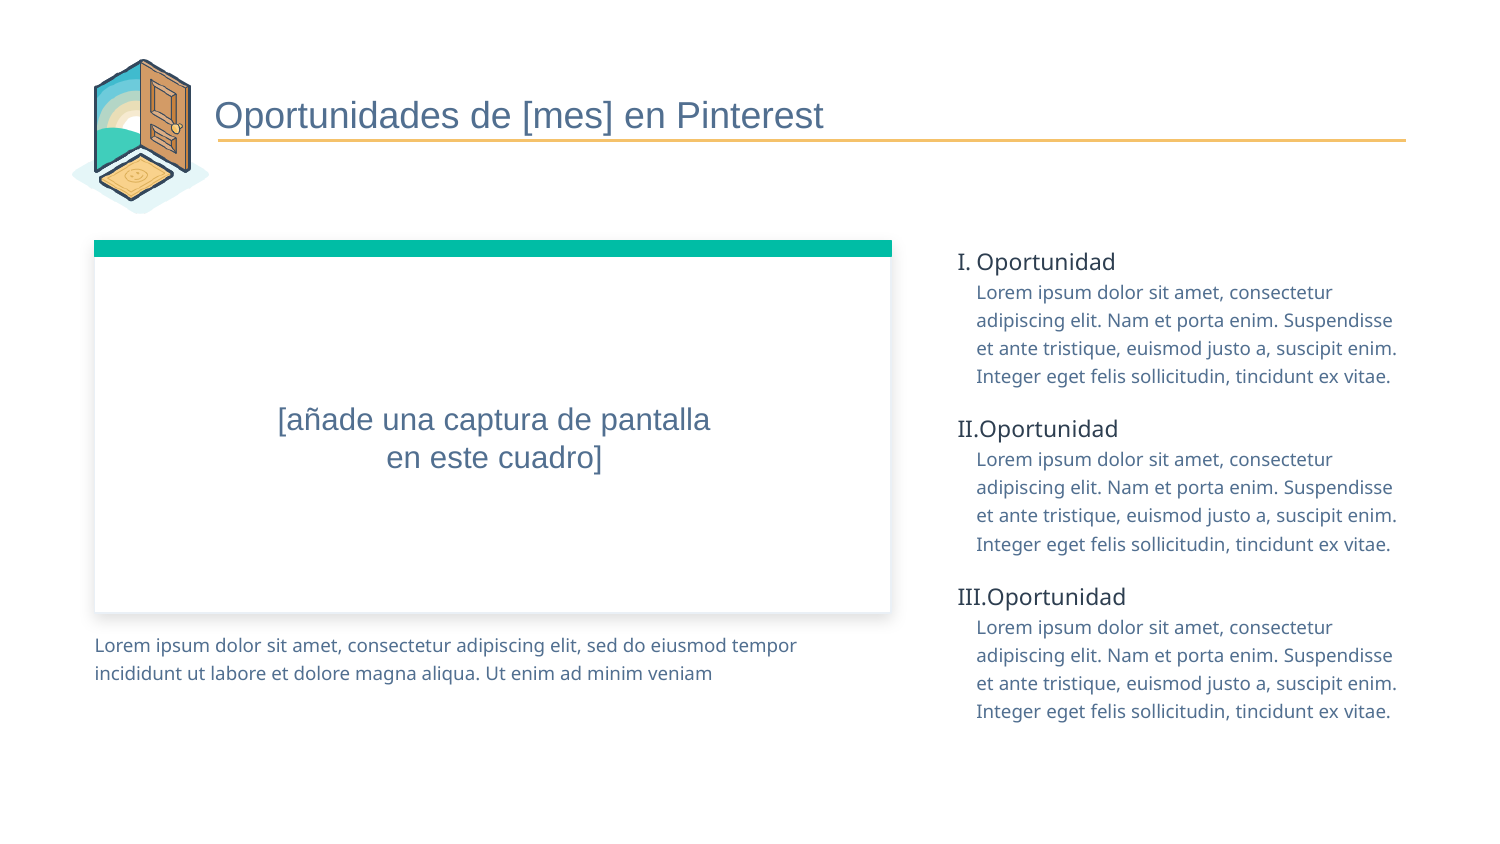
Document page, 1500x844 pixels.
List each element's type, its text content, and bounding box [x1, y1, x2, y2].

subtitle Oportunidades de [mes] en Pinterest [214, 86, 1403, 141]
picture [49, 46, 230, 228]
title [añade una captura de pantalla en este cuadro] [216, 437, 773, 490]
list Lorem ipsum dolor sit amet, consectetur adipiscing elit, sed do eiusmod tempor incididunt ut labore et dolore magna aliqua. Ut enim ad minim veniam [94, 613, 891, 750]
text_box [214, 401, 807, 528]
list Oportunidad Lorem ipsum dolor sit amet, consectetur adipiscing elit. Nam et porta enim. Suspendisse et ante tristique, euismod justo a, suscipit enim. Integer eget felis sollicitudin, tincidunt ex vitae. Oportunidad Lorem ipsum dolor sit amet, consectetur adipiscing elit. Nam et porta enim. Suspendisse et ante tristique, euismod justo a, suscipit enim. Integer eget felis sollicitudin, tincidunt ex vitae. Oportunidad Lorem ipsum dolor sit amet, consectetur adipiscing elit. Nam et porta enim. Suspendisse et ante tristique, euismod justo a, suscipit enim. Integer eget felis sollicitudin, tincidunt ex vitae. [946, 240, 1403, 719]
